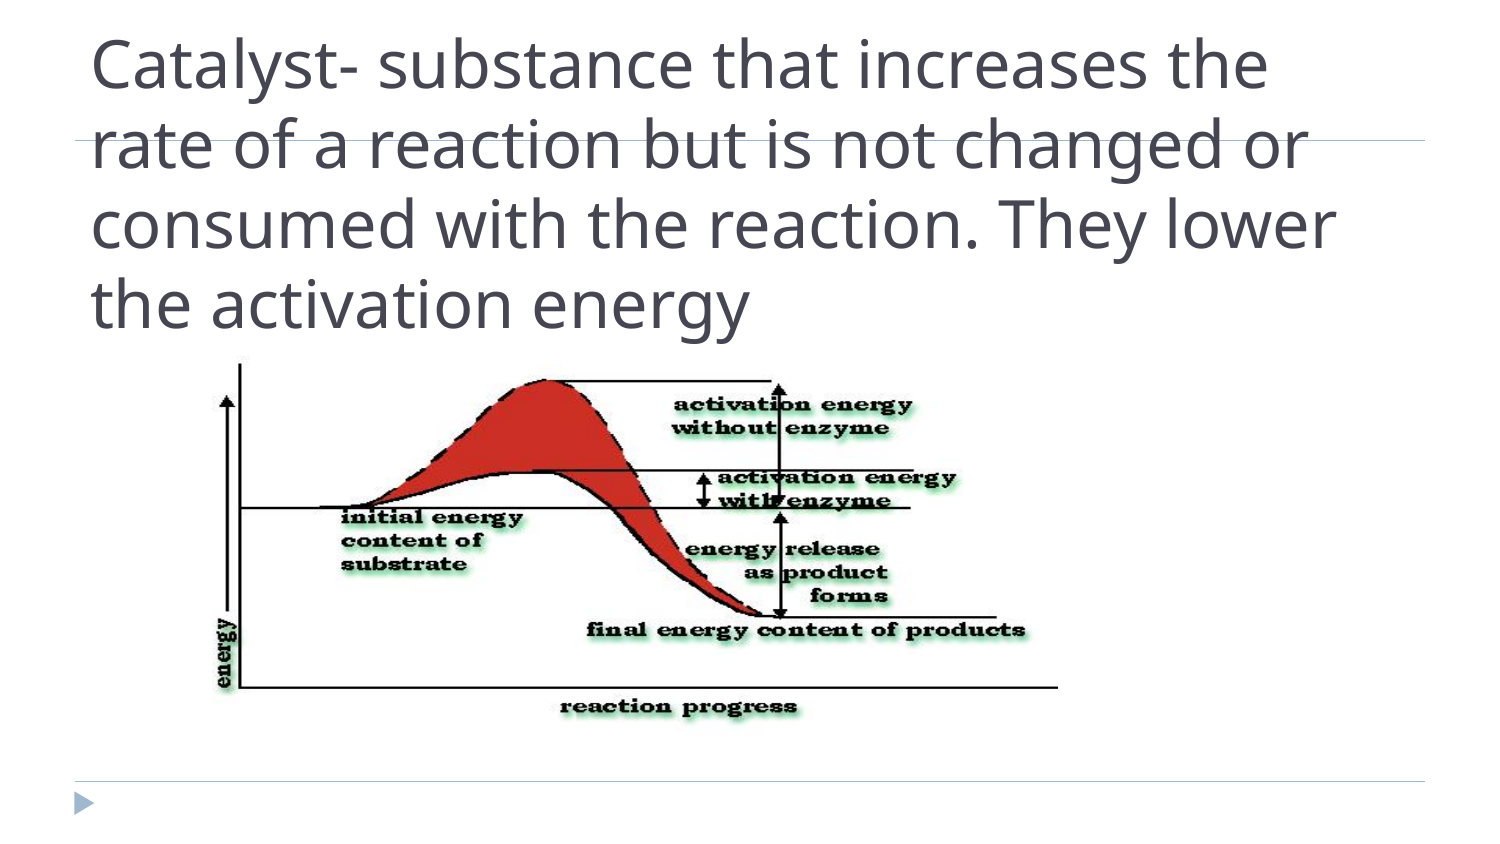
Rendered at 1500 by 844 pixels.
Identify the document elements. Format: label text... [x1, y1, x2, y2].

picture [212, 346, 1058, 737]
title Catalyst- substance that increases the rate of a reaction but is not changed or consumed with the reaction. They lower the activation energy [75, 18, 1425, 357]
